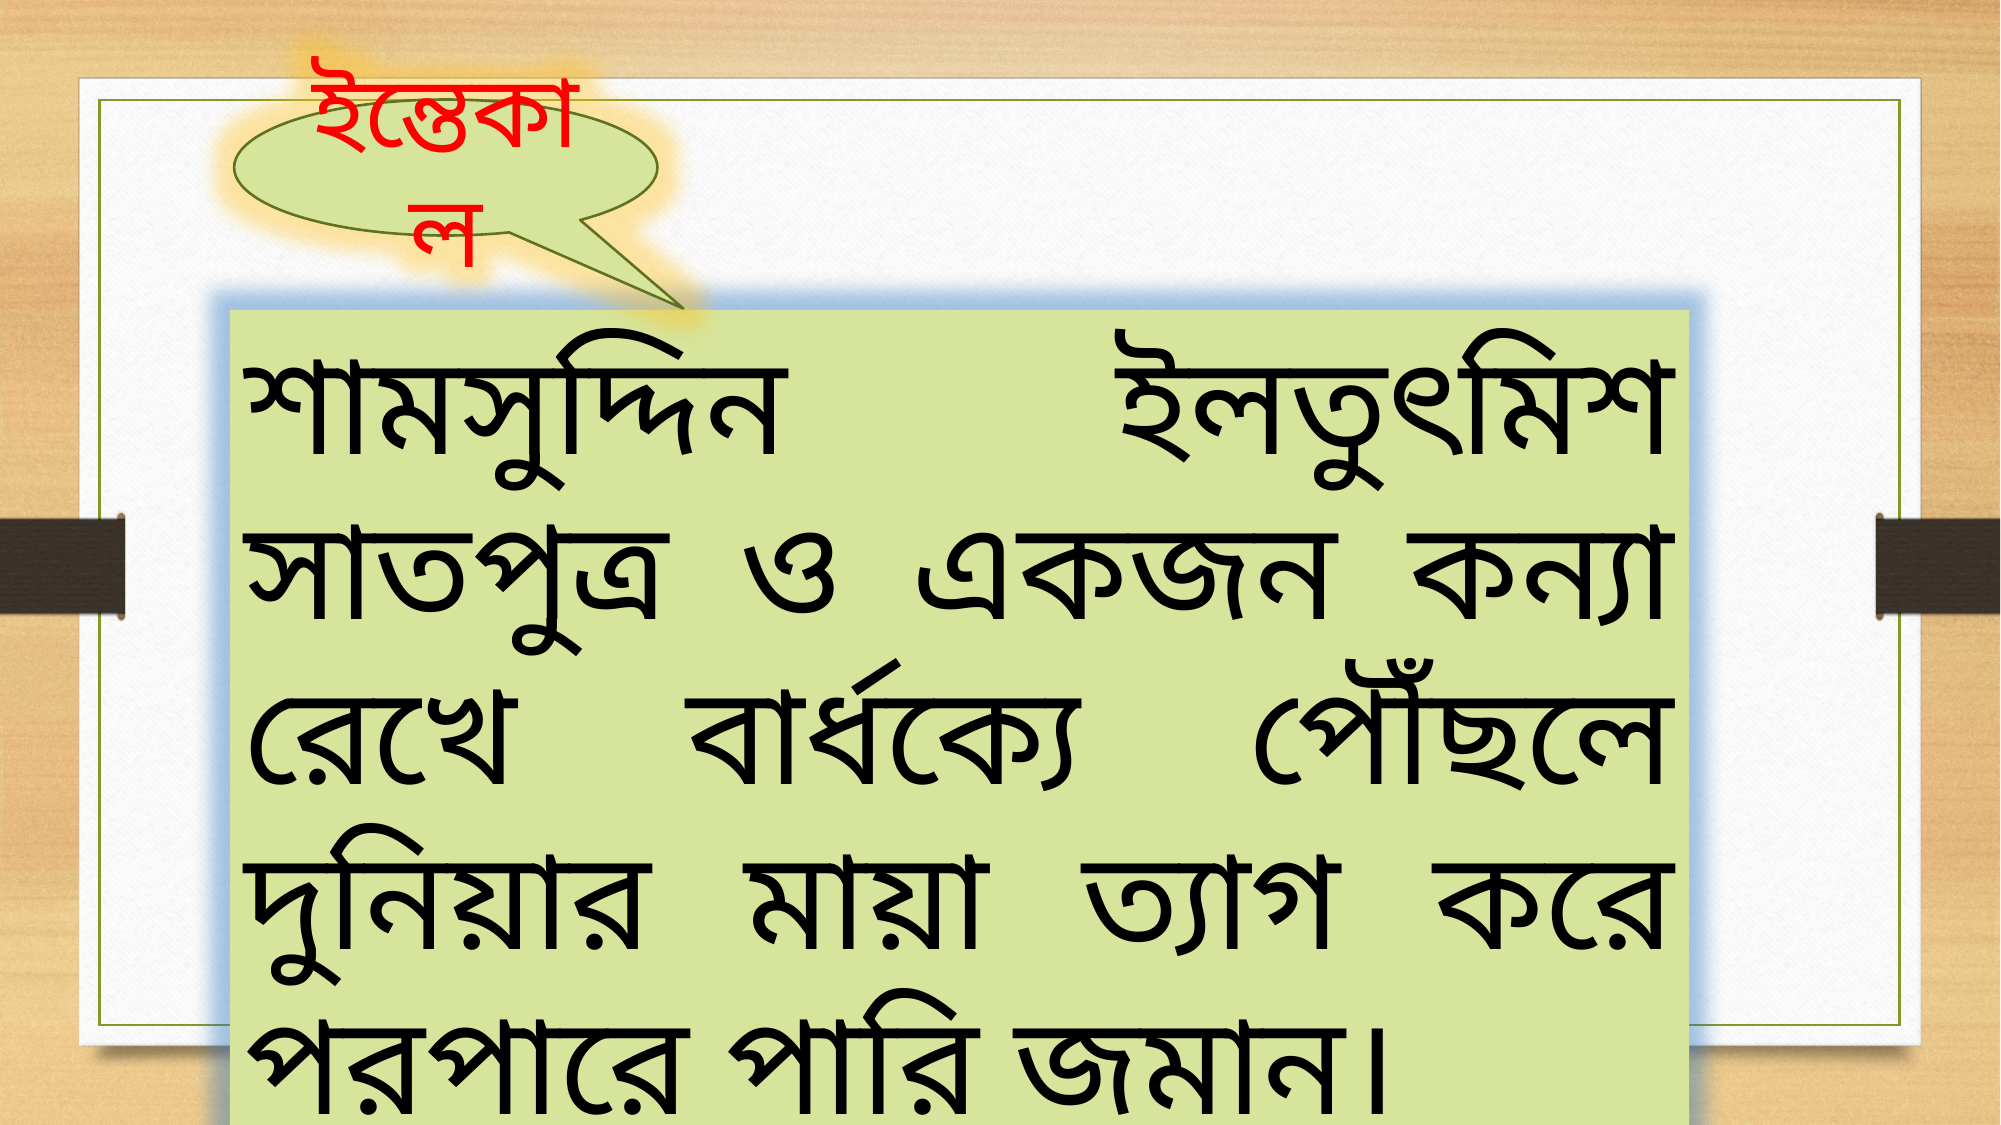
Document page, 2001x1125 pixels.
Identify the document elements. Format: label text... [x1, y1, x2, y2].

picture [0, 0, 2001, 1125]
text_box ইন্তেকাল [232, 98, 685, 310]
text_box শামসুদ্দিন ইলতুৎমিশ সাতপুত্র ও একজন কন্যা রেখে বার্ধক্যে পৌঁছলে দুনিয়ার মায়া ত্যাগ করে পরপারে পারি জমান। [229, 309, 1690, 1125]
